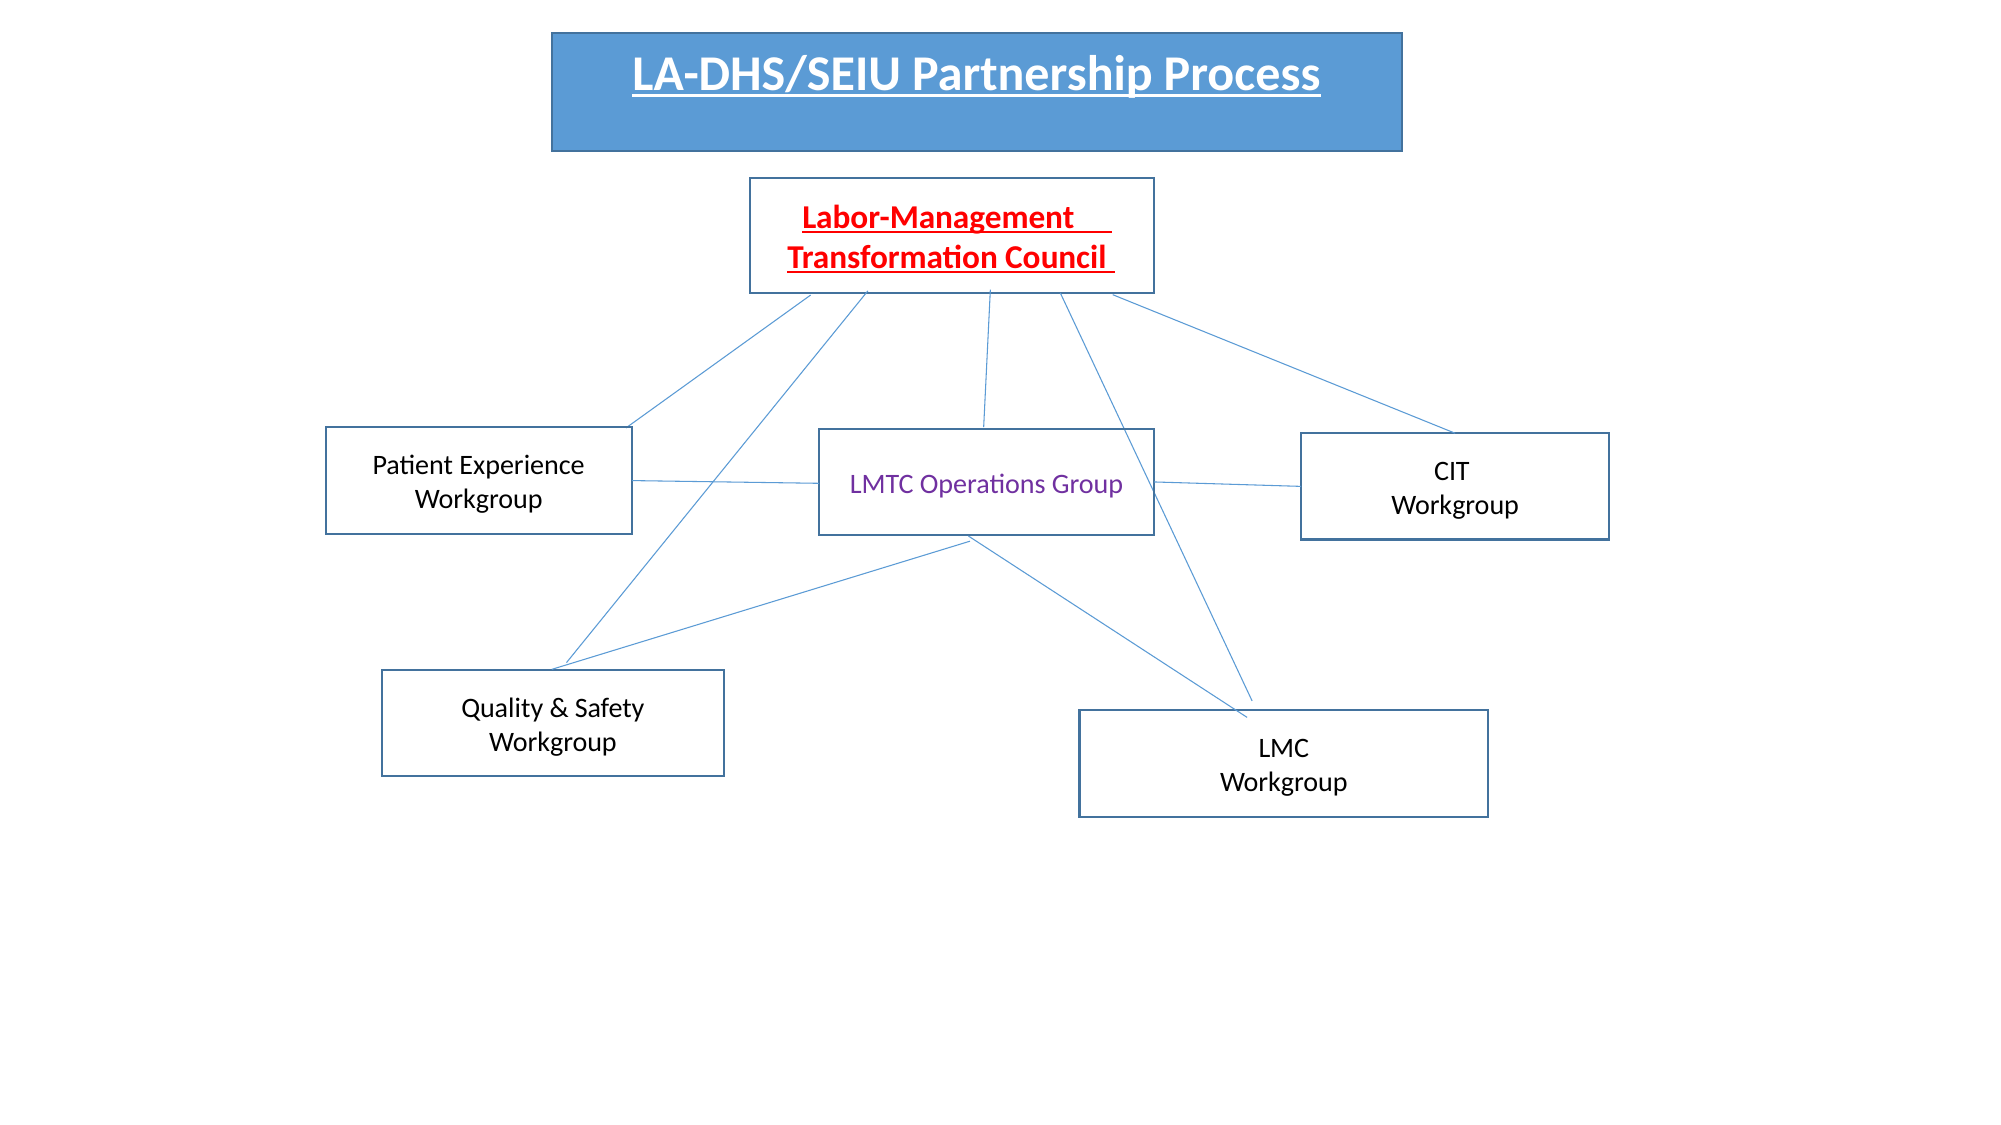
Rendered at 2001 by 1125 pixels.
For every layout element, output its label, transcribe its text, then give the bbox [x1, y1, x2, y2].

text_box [631, 480, 819, 484]
text_box LMTC Operations Group [868, 428, 1060, 536]
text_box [1060, 292, 1253, 701]
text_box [1112, 294, 1456, 434]
text_box Labor-Management Transformation Council [749, 177, 1155, 294]
text_box CIT Workgroup [1300, 432, 1610, 541]
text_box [1154, 481, 1302, 487]
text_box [551, 541, 968, 670]
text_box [968, 535, 1248, 718]
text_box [566, 290, 868, 541]
text_box LA-DHS/SEIU Partnership Process [551, 32, 1403, 152]
text_box Patient Experience Workgroup [325, 426, 566, 535]
text_box Quality & Safety Workgroup [381, 669, 725, 777]
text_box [983, 289, 991, 428]
text_box LMC Workgroup [1078, 709, 1489, 818]
